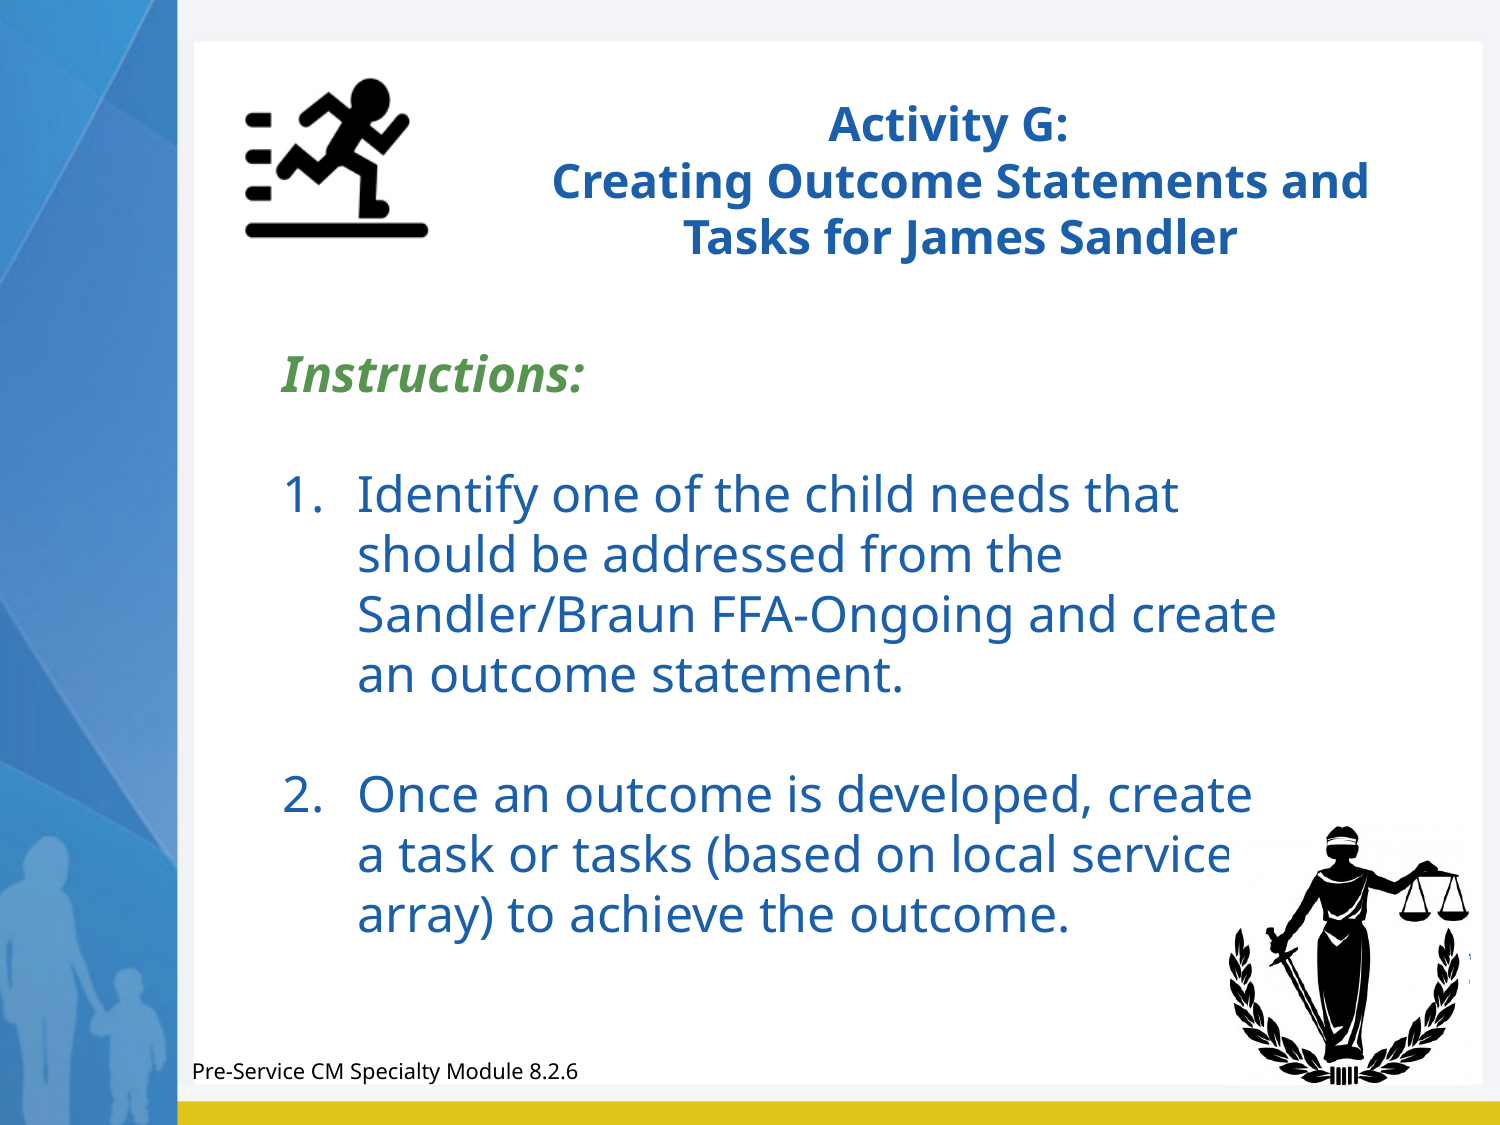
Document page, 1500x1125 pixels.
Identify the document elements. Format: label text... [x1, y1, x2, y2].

title Activity G: Creating Outcome Statements and Tasks for James Sandler [466, 85, 1456, 273]
text_box Pre-Service CM Specialty Module 8.2.6 [177, 1050, 626, 1100]
text_box Instructions: Identify one of the child needs that should be addressed from the Sandler/Braun FFA-Ongoing and create an outcome statement. Once an outcome is developed, create a task or tasks (based on local service array) to achieve the outcome. [268, 334, 1299, 950]
picture [0, 0, 1500, 1125]
